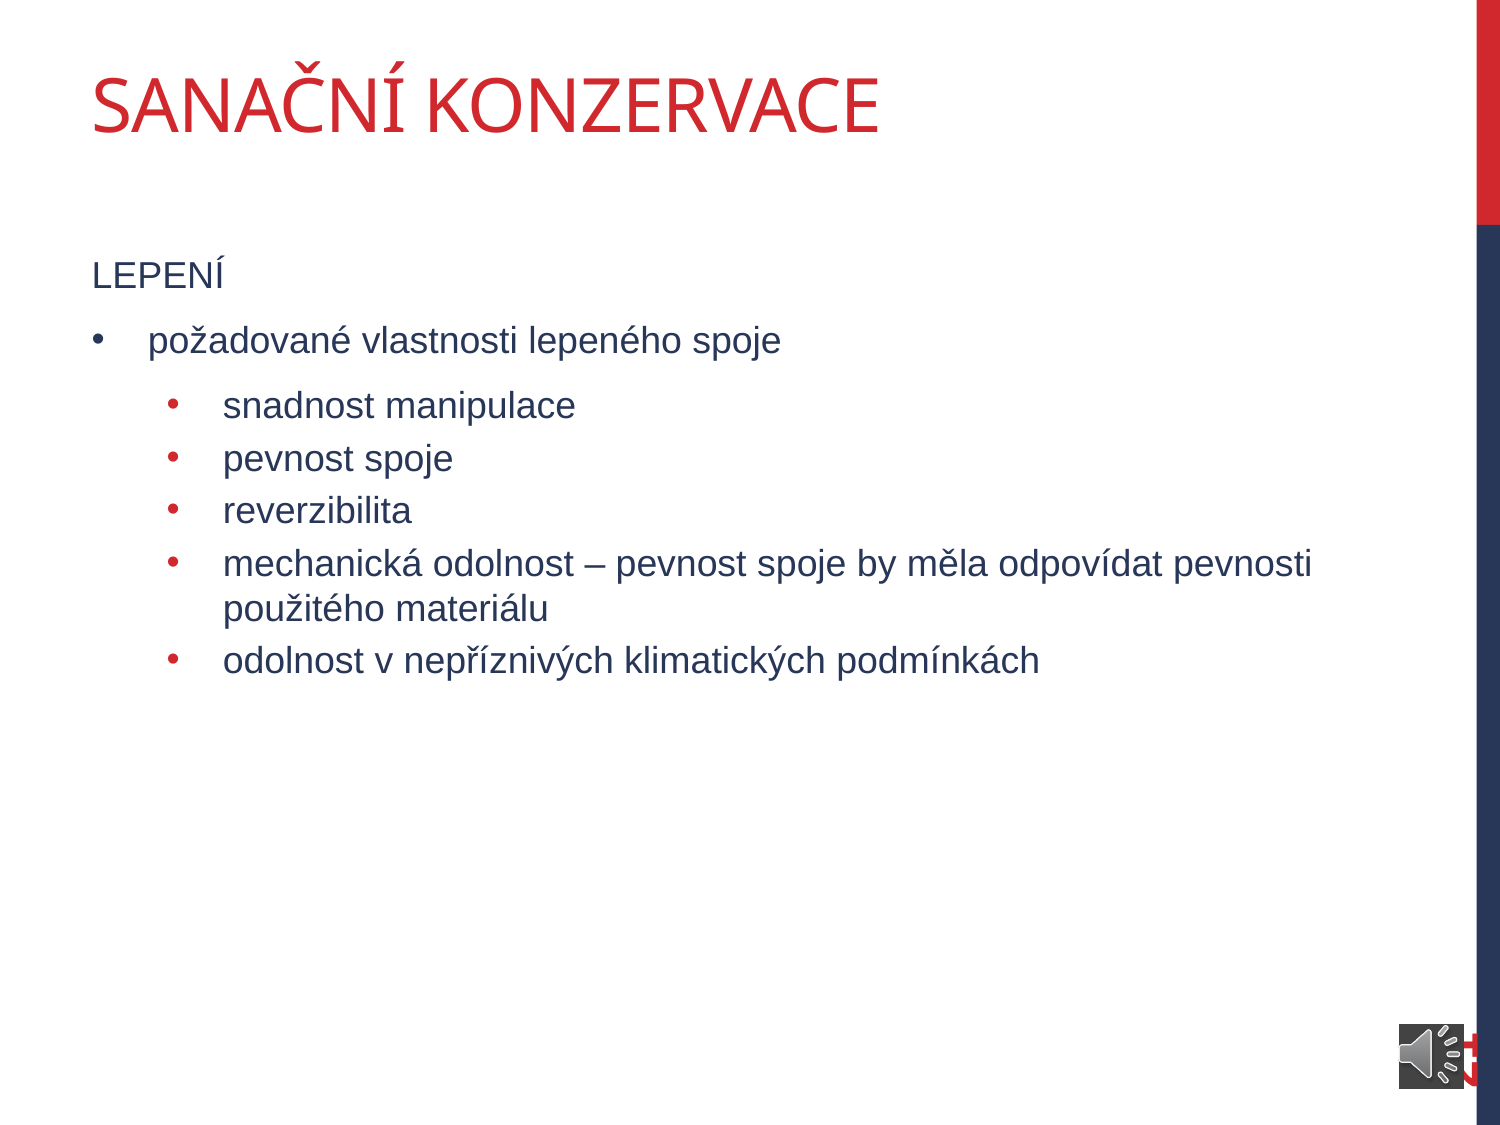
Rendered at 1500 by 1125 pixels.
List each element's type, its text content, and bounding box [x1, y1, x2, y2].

picture [1397, 1022, 1466, 1091]
slide_number 21 [1427, 887, 1488, 1104]
title Sanační konzervace [76, 42, 1093, 155]
list lepení požadované vlastnosti lepeného spoje snadnost manipulace pevnost spoje reverzibilita mechanická odolnost – pevnost spoje by měla odpovídat pevnosti použitého materiálu odolnost v nepříznivých klimatických podmínkách [76, 243, 1376, 1083]
